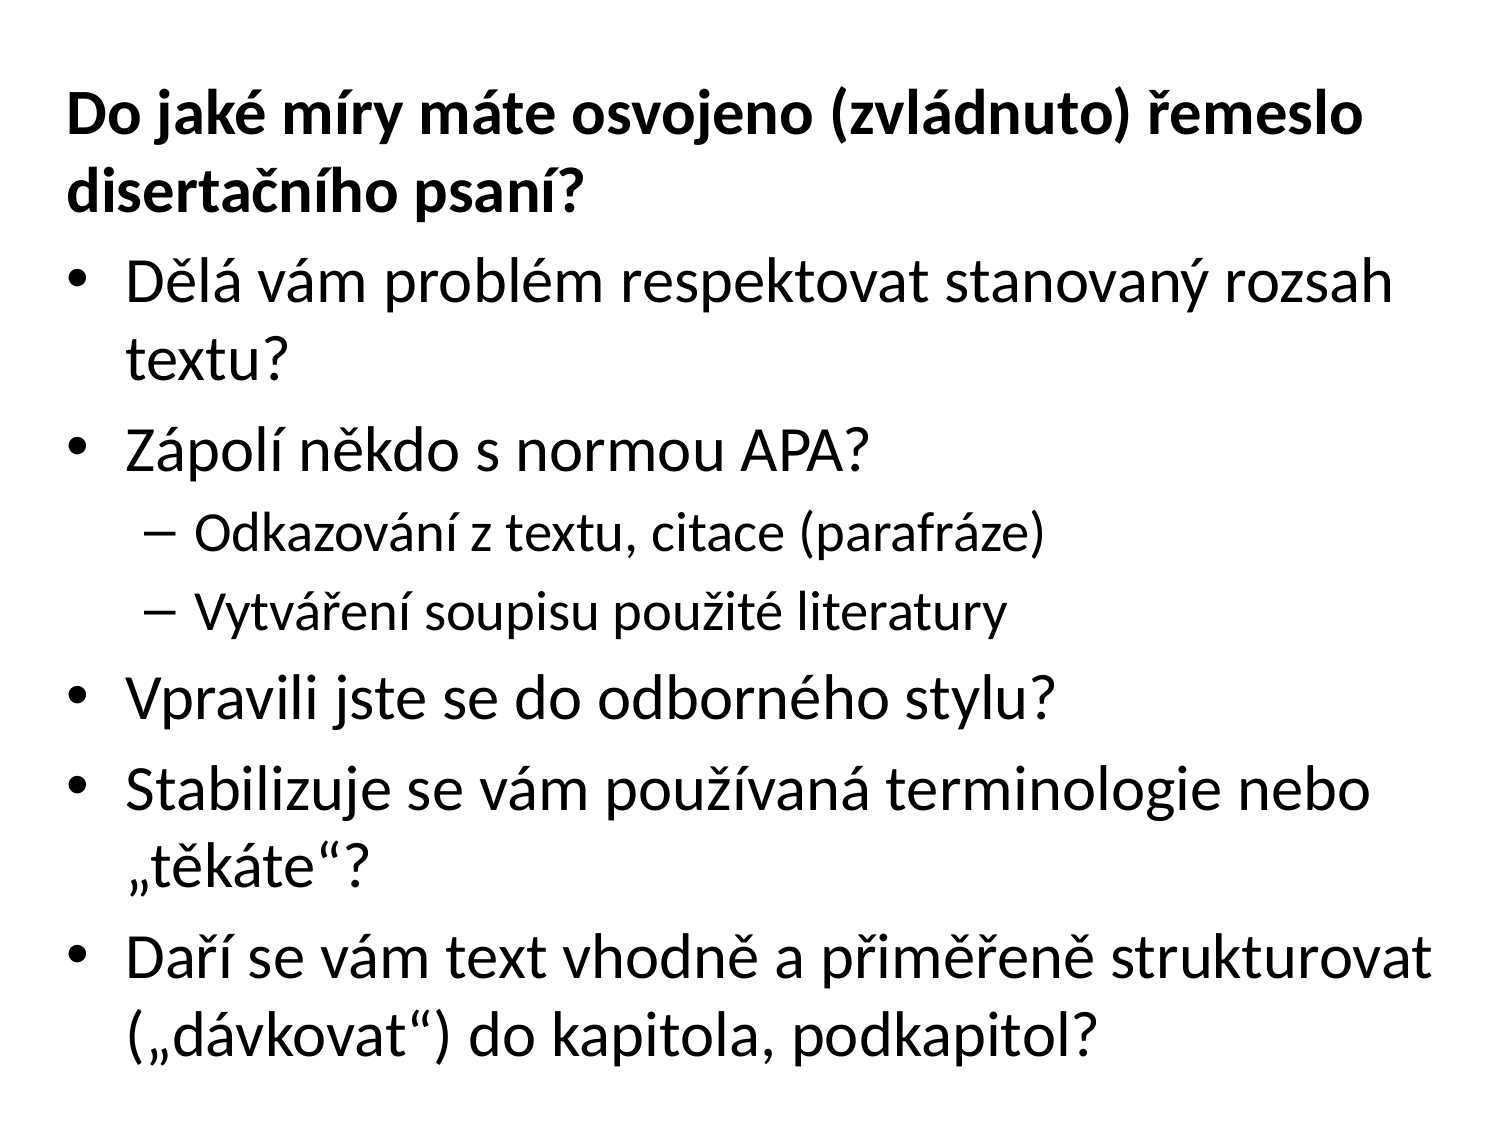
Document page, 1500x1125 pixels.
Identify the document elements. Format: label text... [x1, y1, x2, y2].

list Do jaké míry máte osvojeno (zvládnuto) řemeslo disertačního psaní? Dělá vám problém respektovat stanovaný rozsah textu? Zápolí někdo s normou APA? Odkazování z textu, citace (parafráze) Vytváření soupisu použité literatury Vpravili jste se do odborného stylu? Stabilizuje se vám používaná terminologie nebo „těkáte“? Daří se vám text vhodně a přiměřeně strukturovat („dávkovat“) do kapitola, podkapitol? [51, 62, 1456, 1099]
